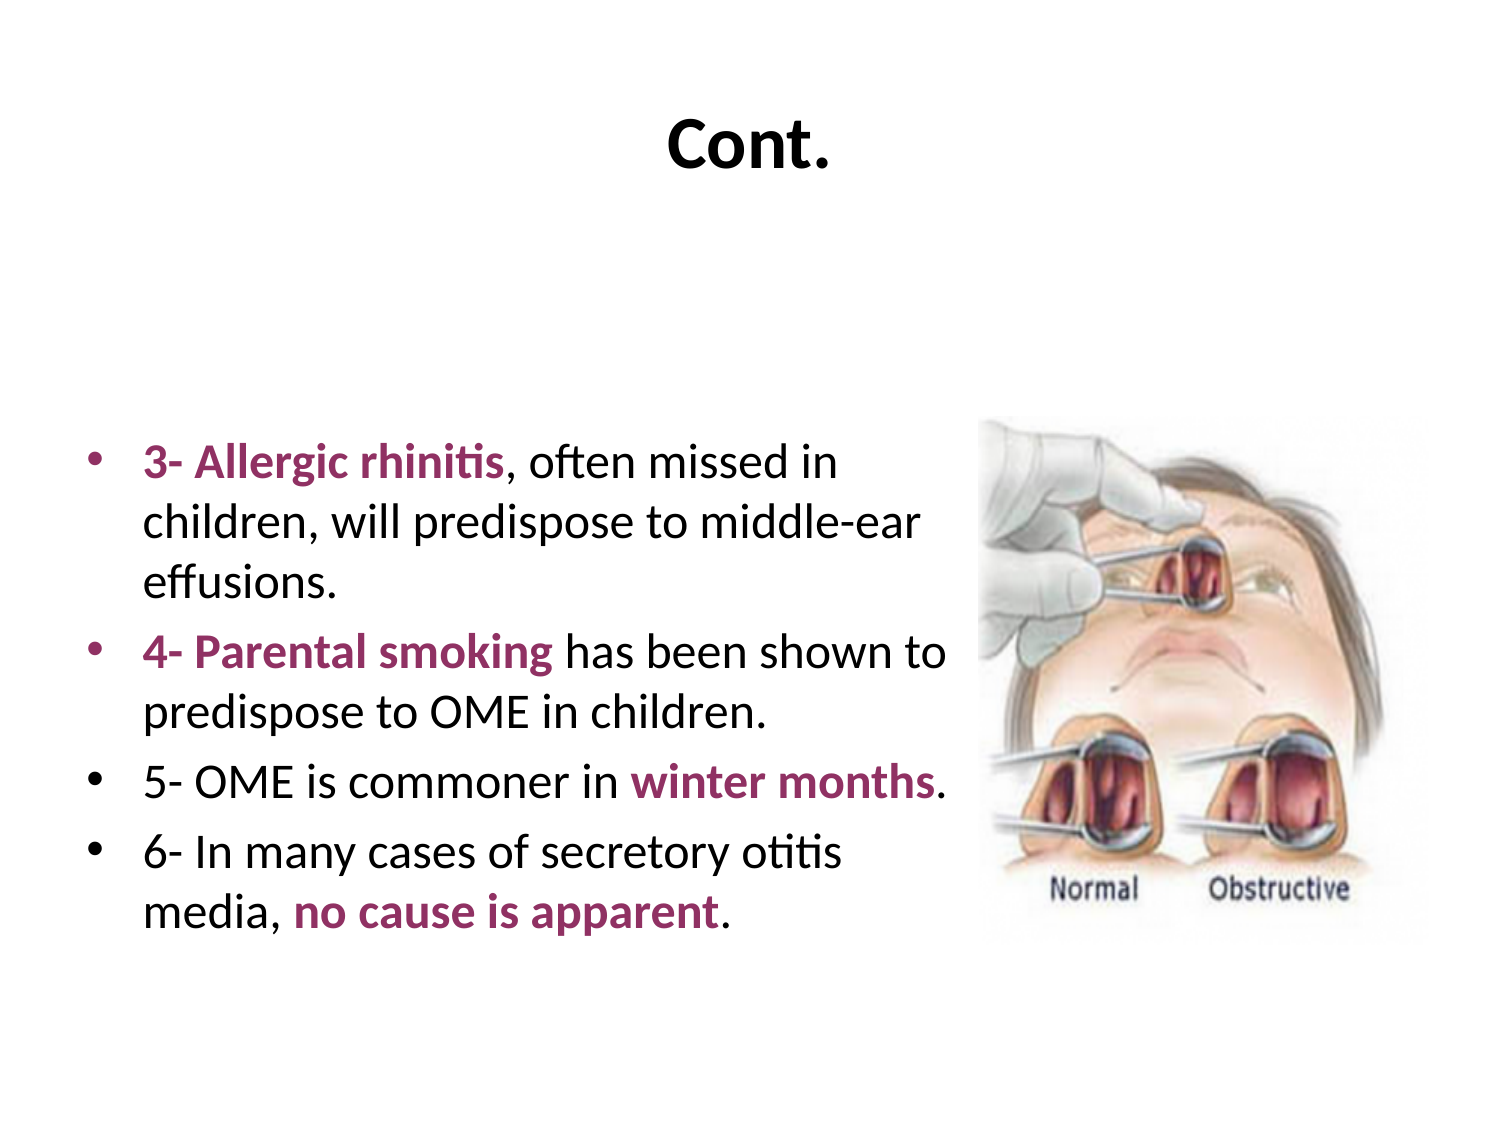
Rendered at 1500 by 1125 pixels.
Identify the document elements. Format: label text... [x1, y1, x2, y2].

picture [978, 416, 1429, 945]
list 3- Allergic rhinitis, often missed in children, will predispose to middle-ear effusions. 4- Parental smoking has been shown to predispose to OME in children. 5- OME is commoner in winter months. 6- In many cases of secretory otitis media, no cause is apparent. [71, 350, 979, 1012]
title Cont. [75, 45, 1425, 233]
